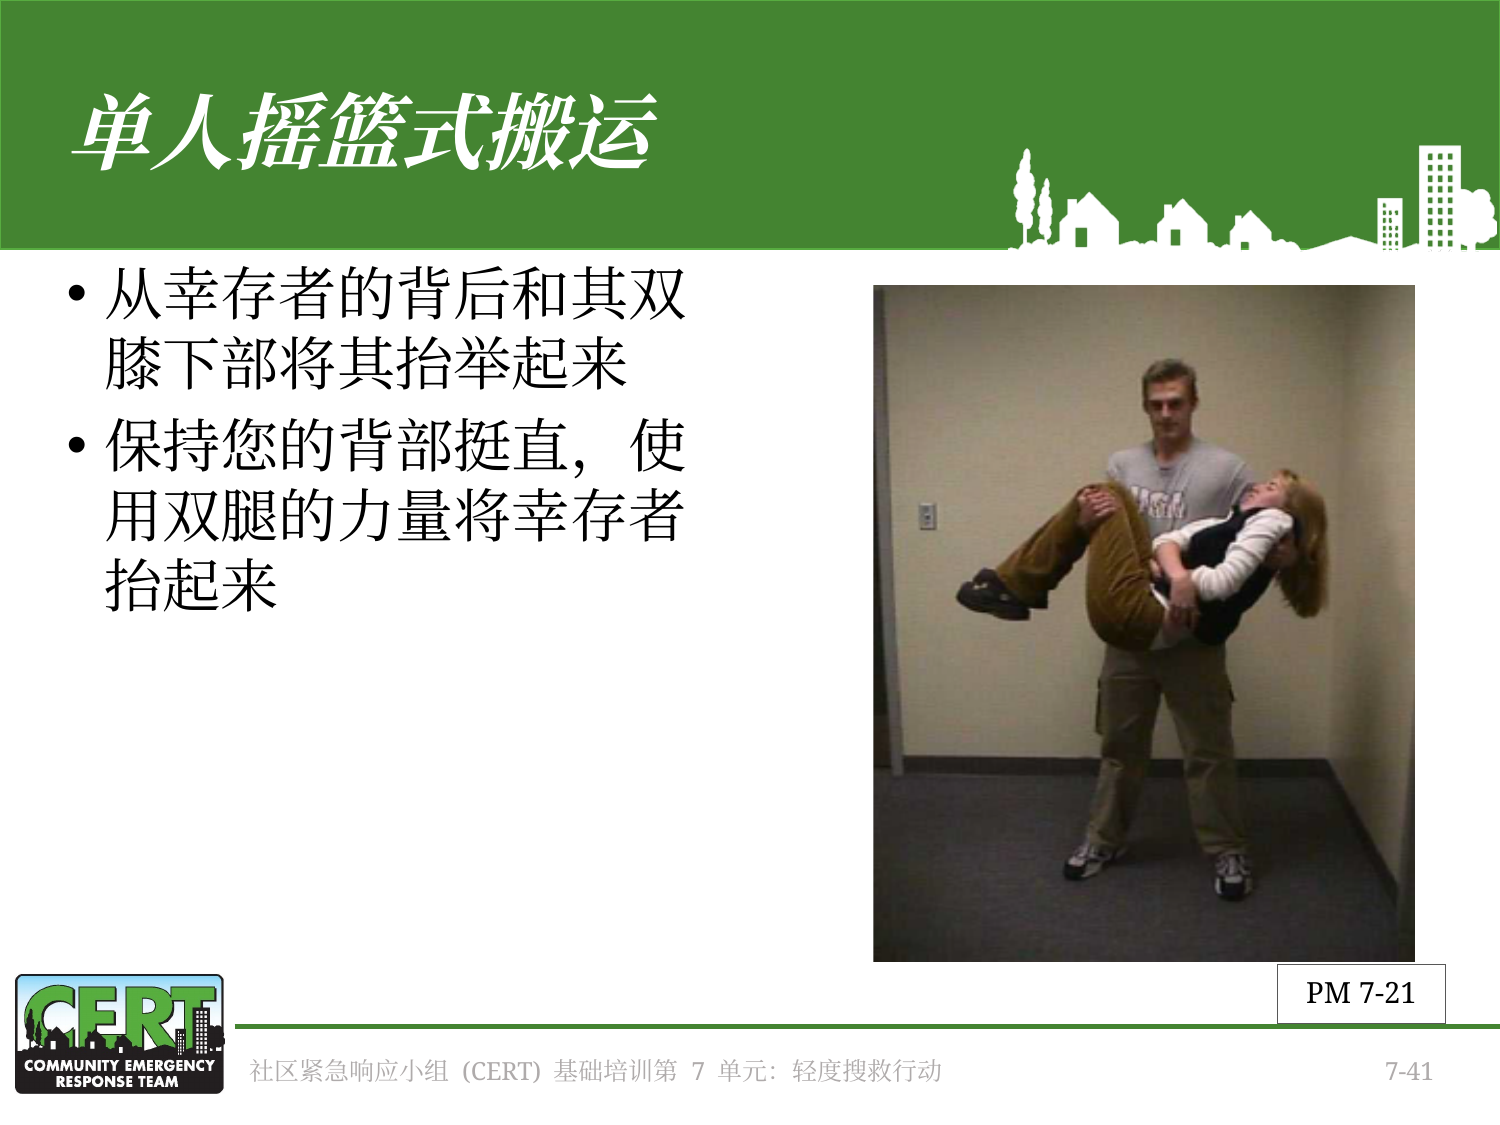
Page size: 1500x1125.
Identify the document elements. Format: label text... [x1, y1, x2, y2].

list 7-41 [1153, 1047, 1450, 1098]
list 社区紧急响应小组 (CERT) 基础培训第 7 单元：轻度搜救行动 [234, 1047, 1005, 1098]
list PM 7-21 [1277, 964, 1446, 1024]
list 从幸存者的背后和其双膝下部将其抬举起来 保持您的背部挺直，使用双腿的力量将幸存者抬起来 [51, 249, 732, 1031]
picture [1005, 138, 1500, 252]
picture [873, 285, 1415, 962]
title 单人摇篮式搬运 [51, 52, 1005, 220]
picture [14, 973, 225, 1094]
